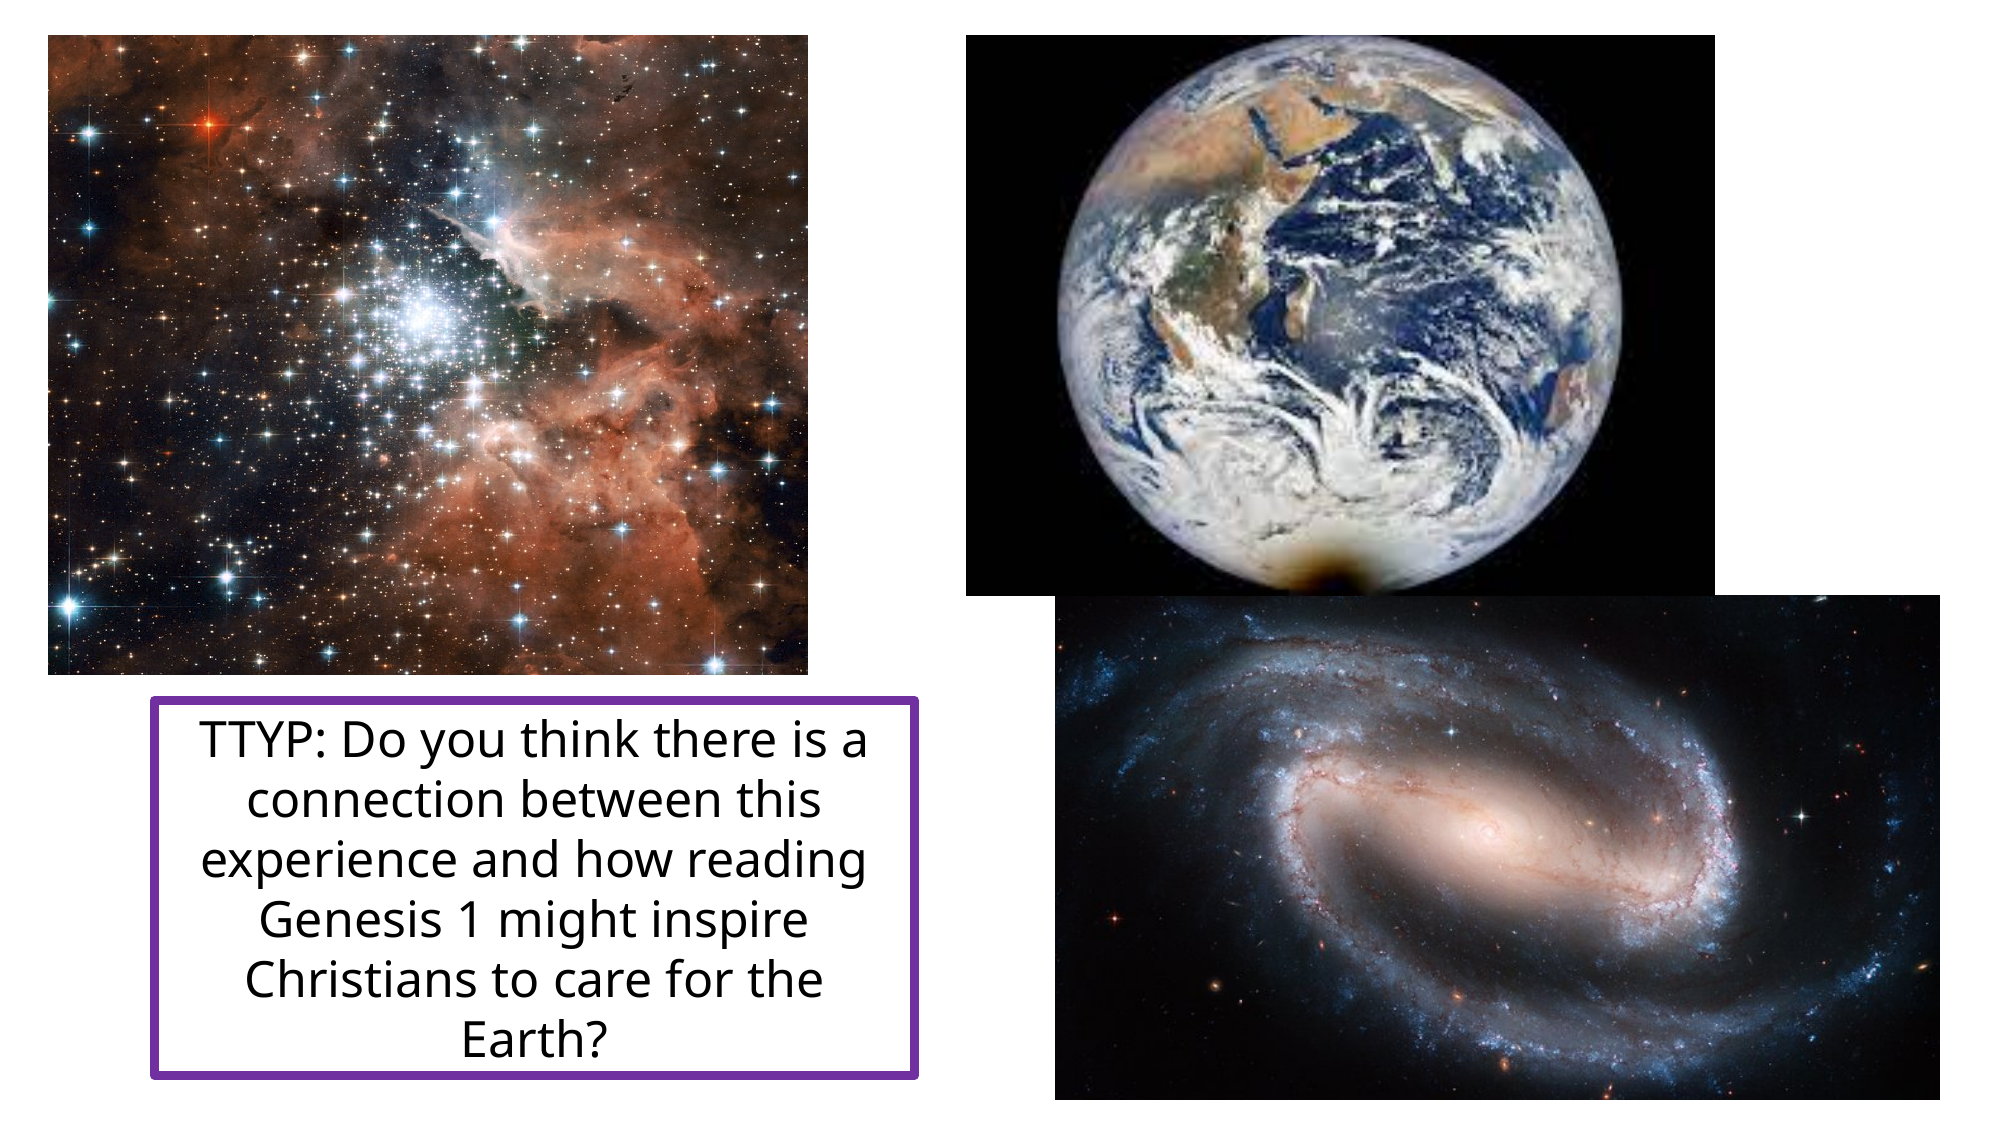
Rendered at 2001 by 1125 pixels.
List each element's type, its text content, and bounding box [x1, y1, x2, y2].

text_box TTYP: Do you think there is a connection between this experience and how reading Genesis 1 might inspire Christians to care for the Earth? [154, 700, 915, 1076]
picture [47, 34, 809, 676]
picture [966, 34, 1940, 1100]
